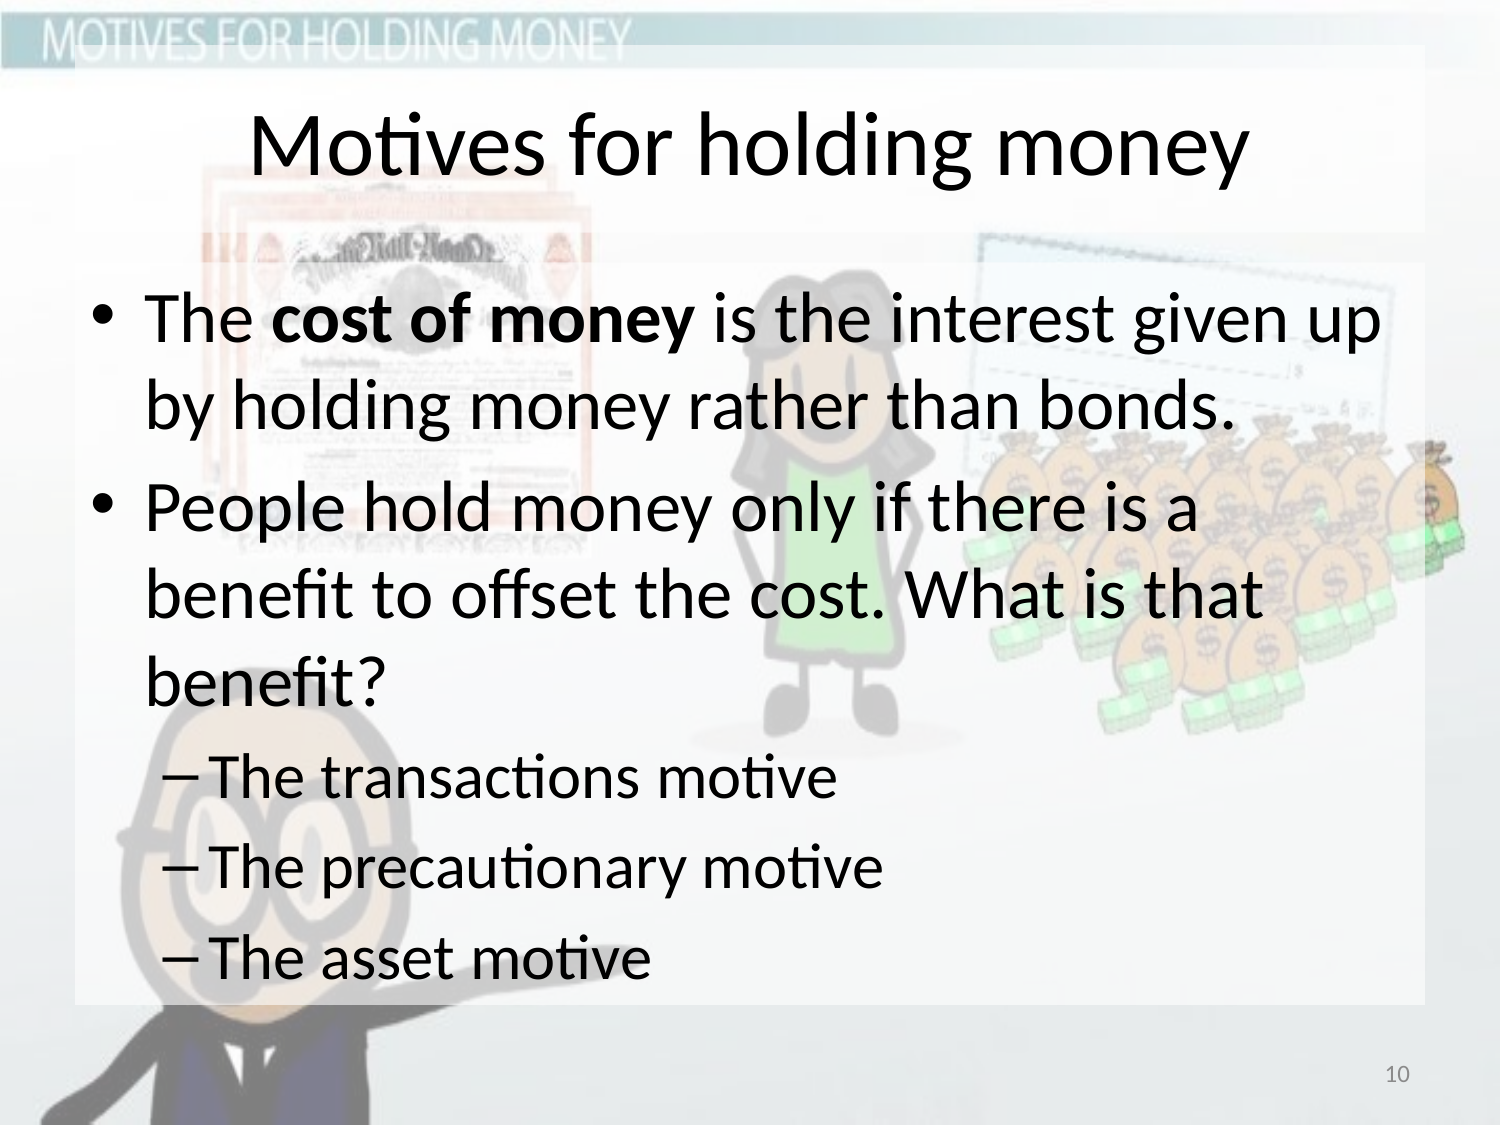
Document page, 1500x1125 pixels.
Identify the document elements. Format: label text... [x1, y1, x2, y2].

slide_number 10 [1074, 1042, 1425, 1103]
title Motives for holding money [75, 45, 1425, 233]
list The cost of money is the interest given up by holding money rather than bonds. People hold money only if there is a benefit to offset the cost. What is that benefit? The transactions motive The precautionary motive The asset motive [75, 262, 1425, 1005]
